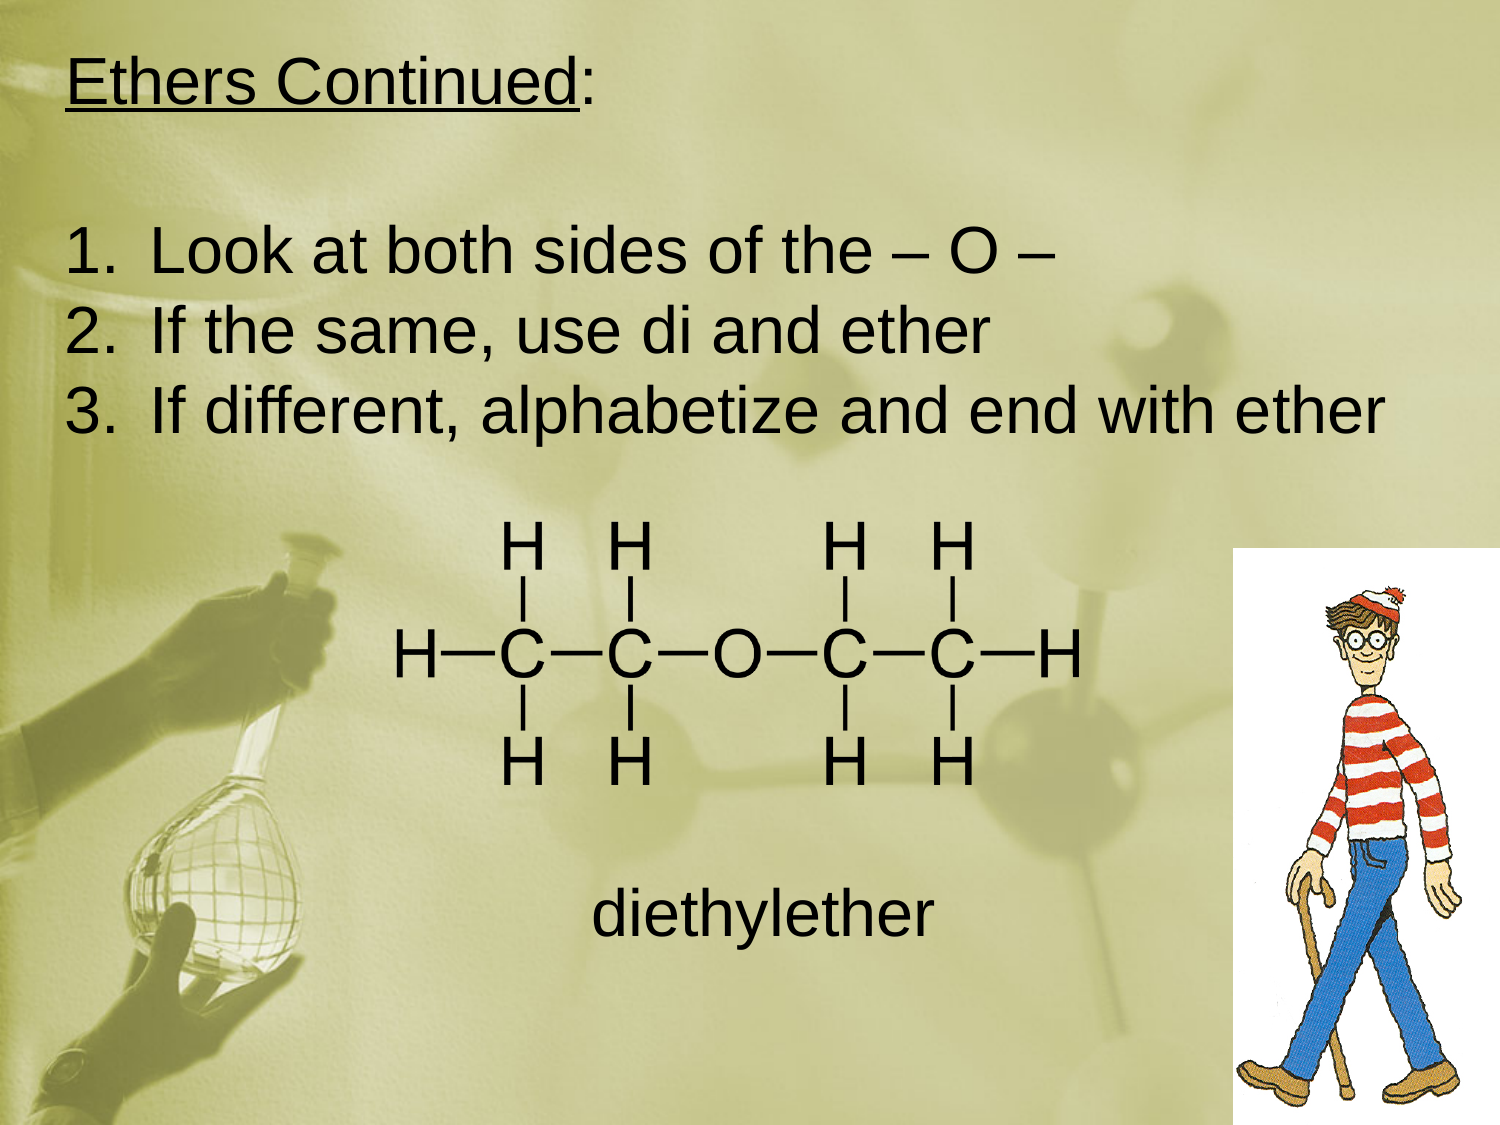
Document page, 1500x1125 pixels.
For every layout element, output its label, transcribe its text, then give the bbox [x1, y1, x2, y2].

picture [0, 0, 1500, 1125]
text_box Look at both sides of the – O – If the same, use di and ether If different, alphabetize and end with ether [49, 199, 1463, 455]
title Ethers Continued: [49, 24, 1087, 126]
text_box diethylether [576, 862, 951, 958]
